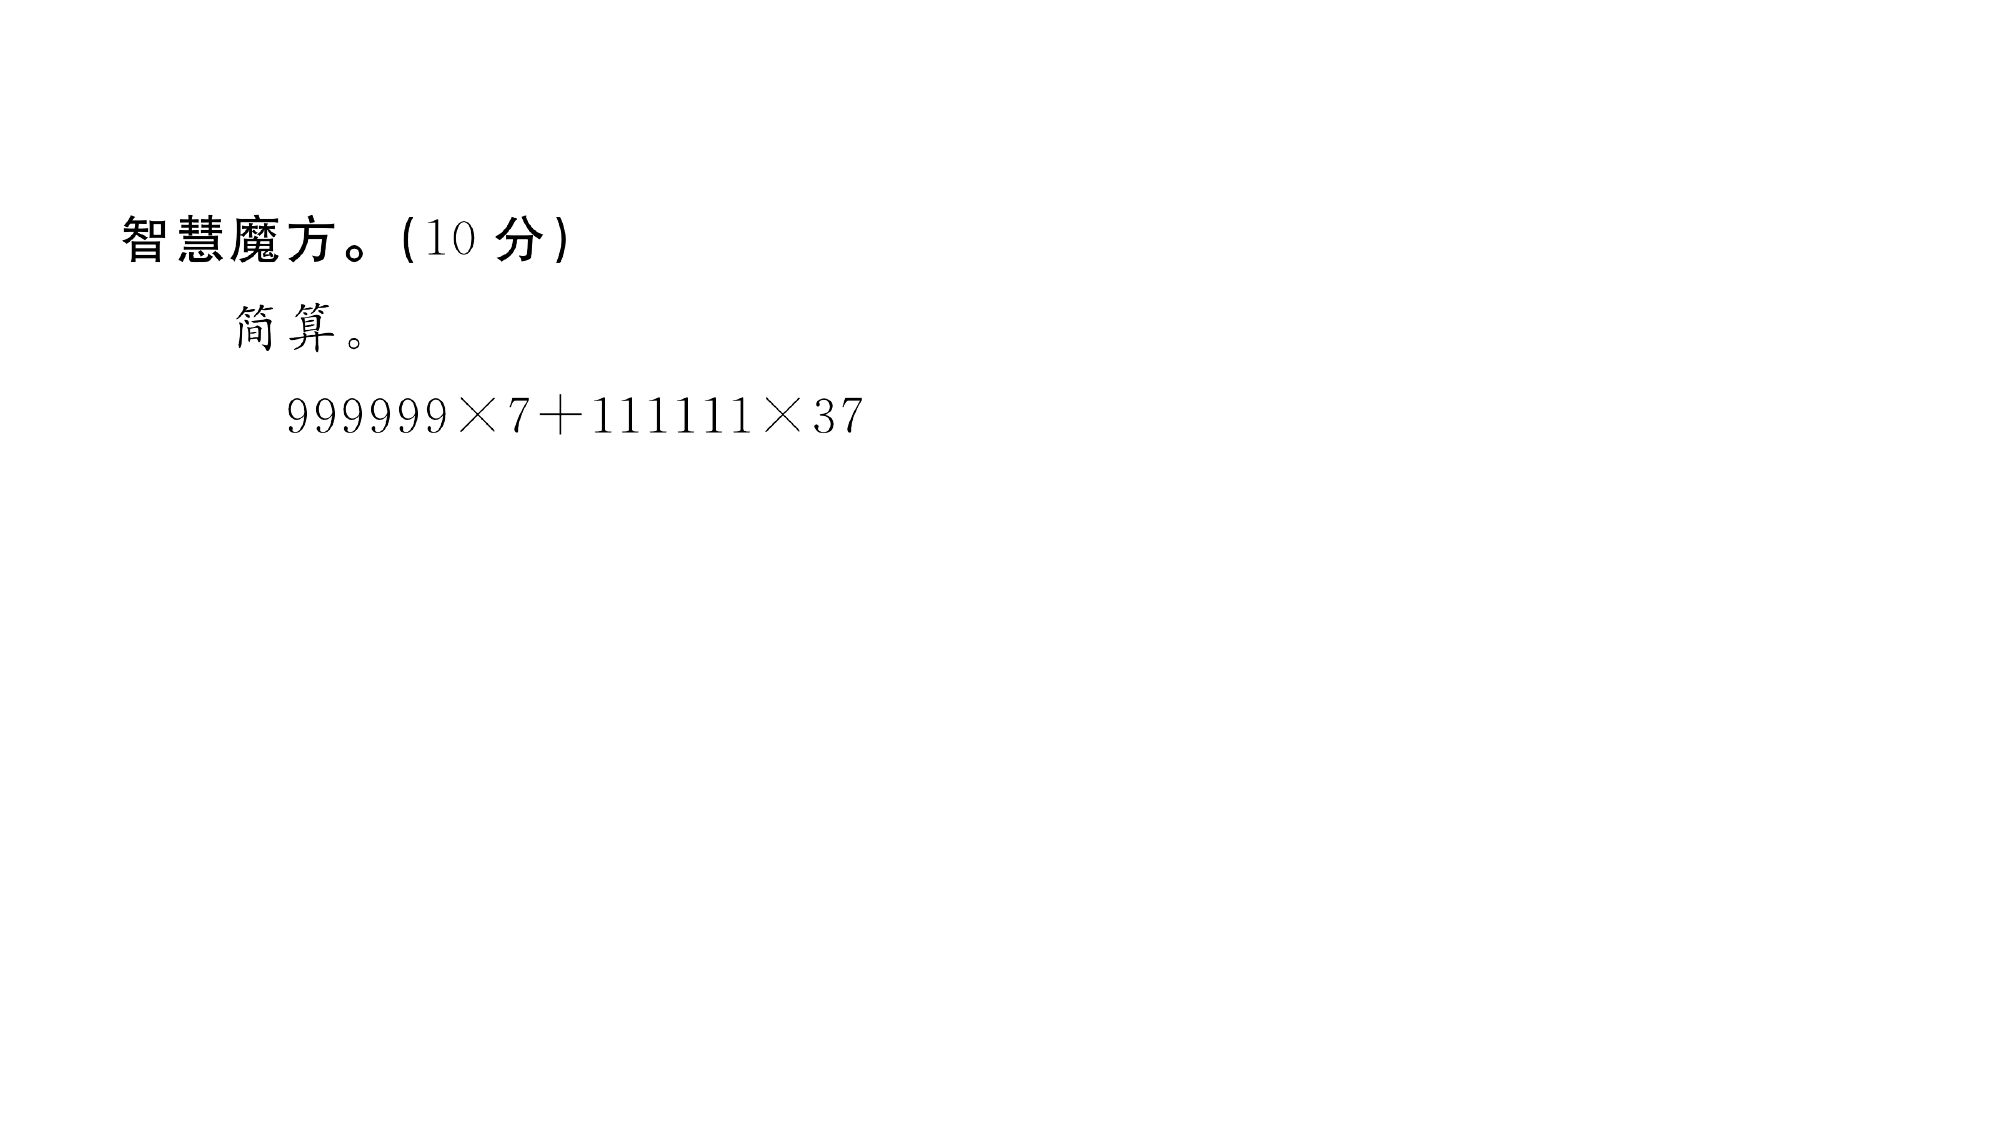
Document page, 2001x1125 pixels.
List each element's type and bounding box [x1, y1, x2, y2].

picture [118, 177, 2000, 824]
